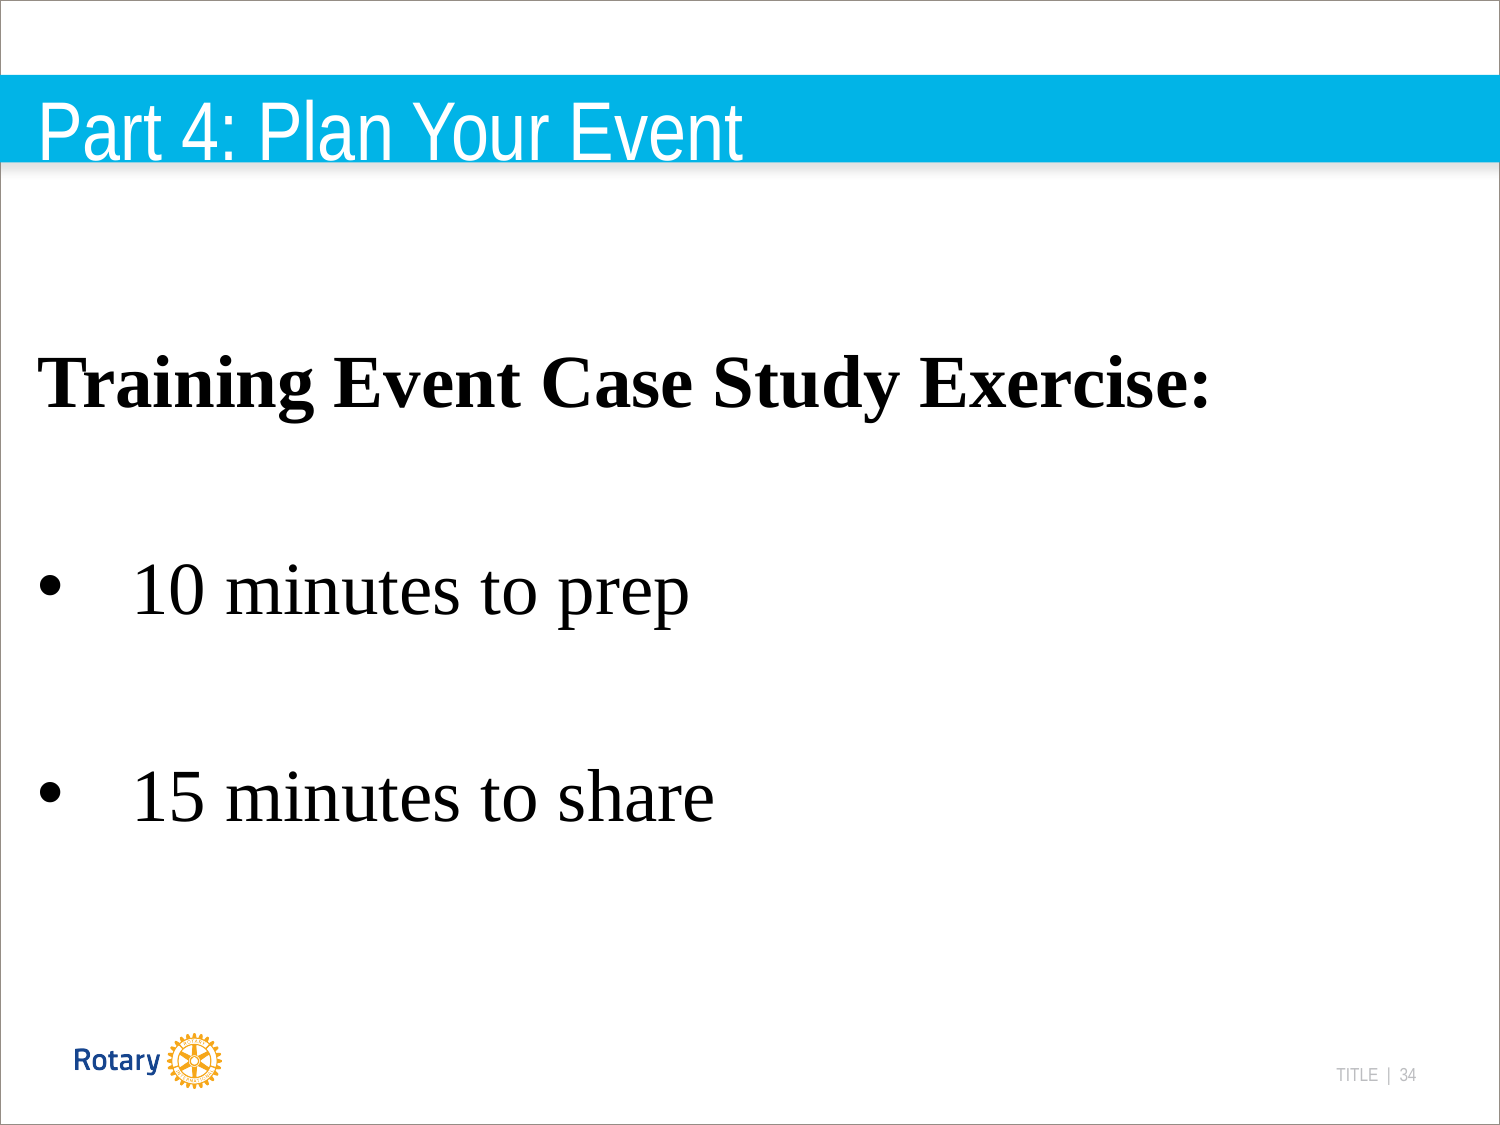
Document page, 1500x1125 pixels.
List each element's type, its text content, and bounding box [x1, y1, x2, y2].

text_box Training Event Case Study Exercise: 10 minutes to prep 15 minutes to share [37, 215, 1500, 465]
title Part 4: Plan Your Event [37, 87, 1500, 168]
picture [75, 1033, 222, 1089]
